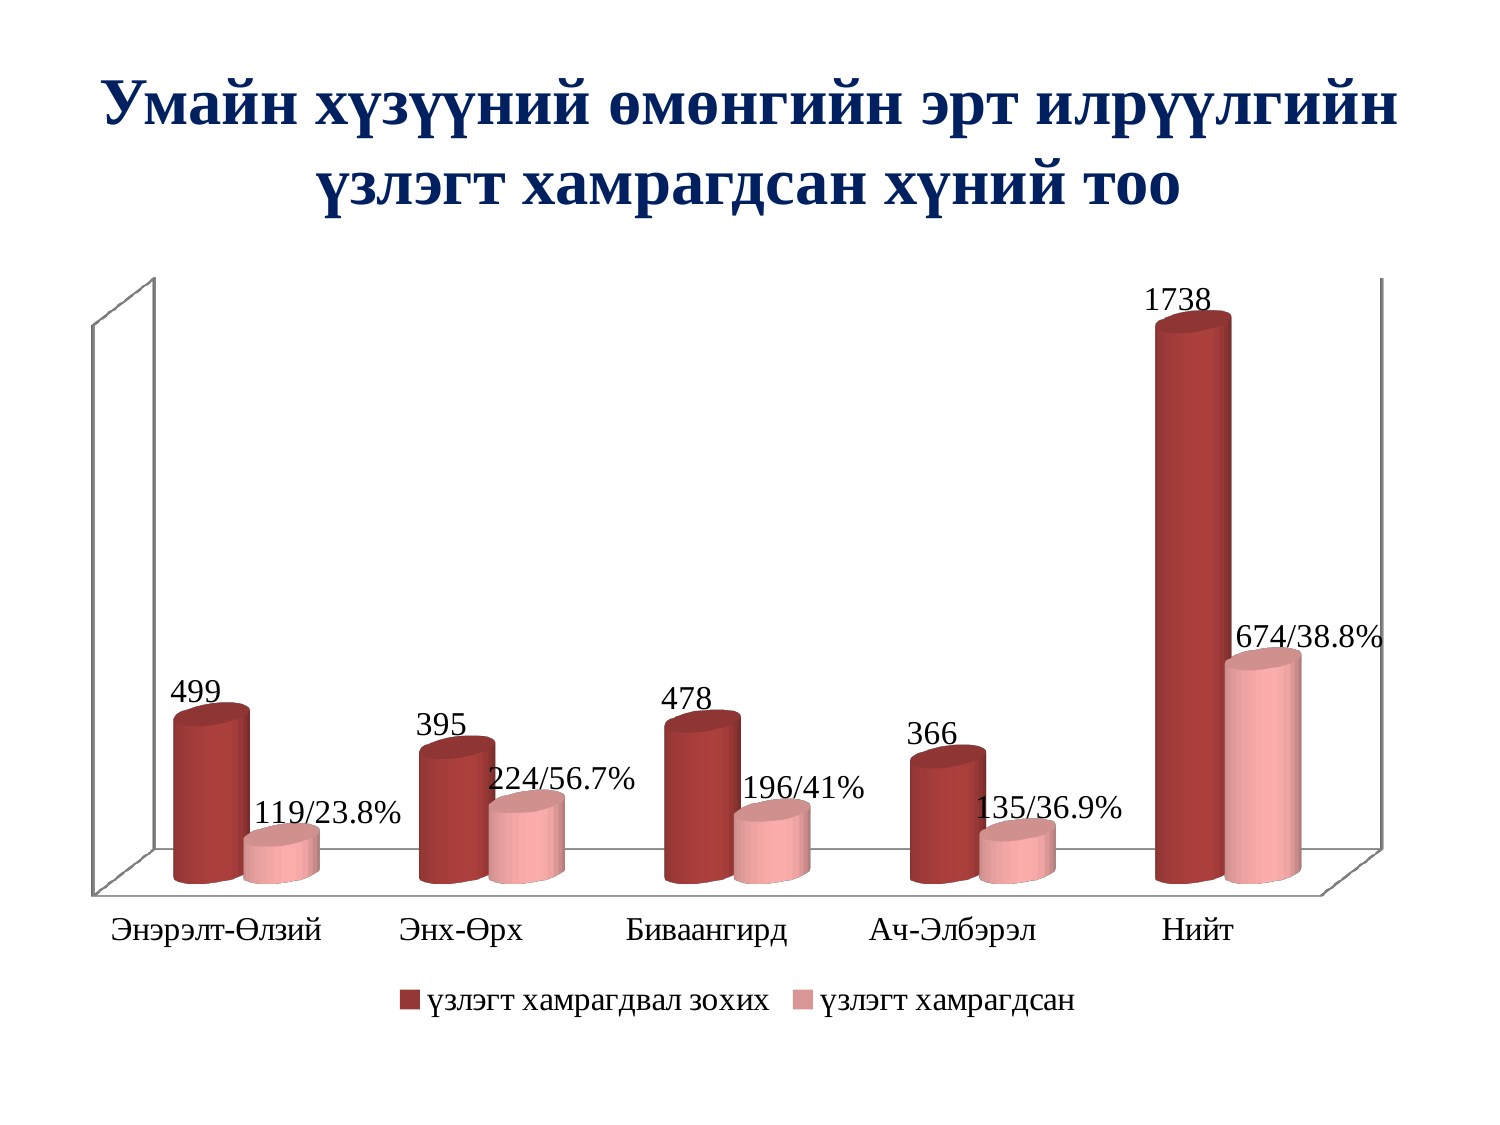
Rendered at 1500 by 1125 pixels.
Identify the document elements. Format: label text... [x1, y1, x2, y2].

chart [49, 262, 1426, 1026]
text_box Умайн хүзүүний өмөнгийн эрт илрүүлгийн үзлэгт хамрагдсан хүний тоо [24, 37, 1475, 238]
